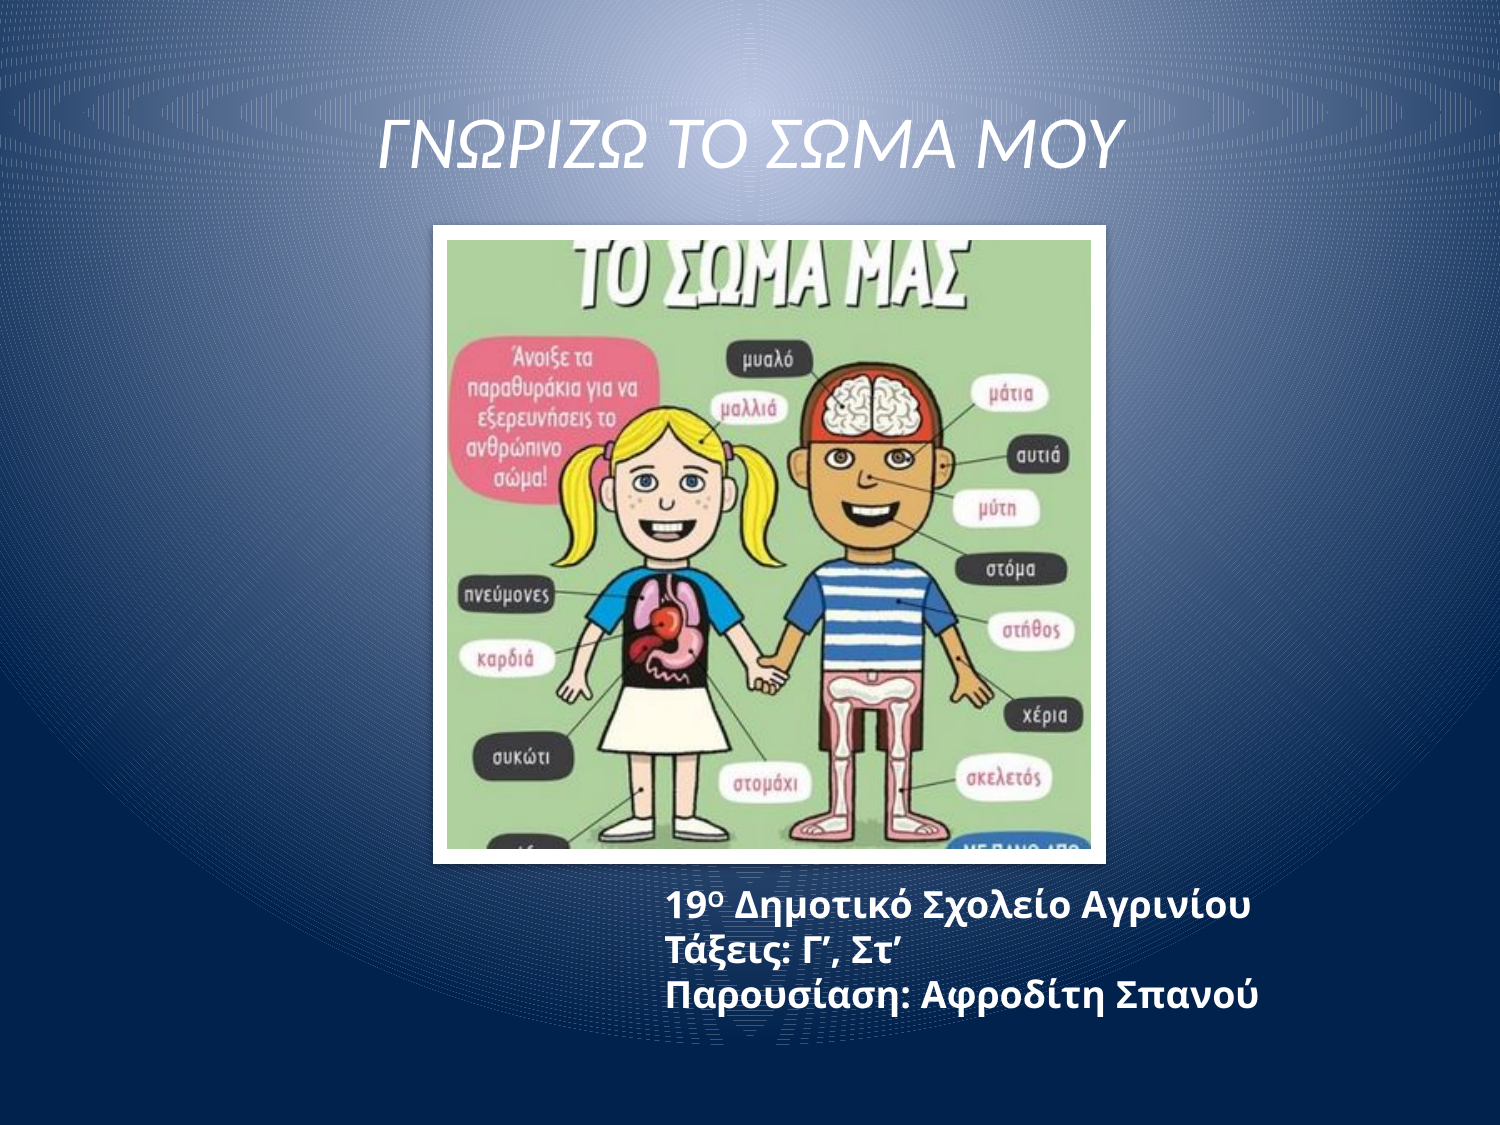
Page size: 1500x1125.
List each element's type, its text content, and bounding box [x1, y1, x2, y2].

picture [446, 239, 1092, 850]
text_box 19Ο Δημοτικό Σχολείο Αγρινίου Τάξεις: Γ’, Στ’ Παρουσίαση: Αφροδίτη Σπανού [649, 873, 1441, 1024]
text_box ΓΝΩΡΙΖΩ ΤΟ ΣΩΜΑ ΜΟΥ [74, 45, 1425, 233]
